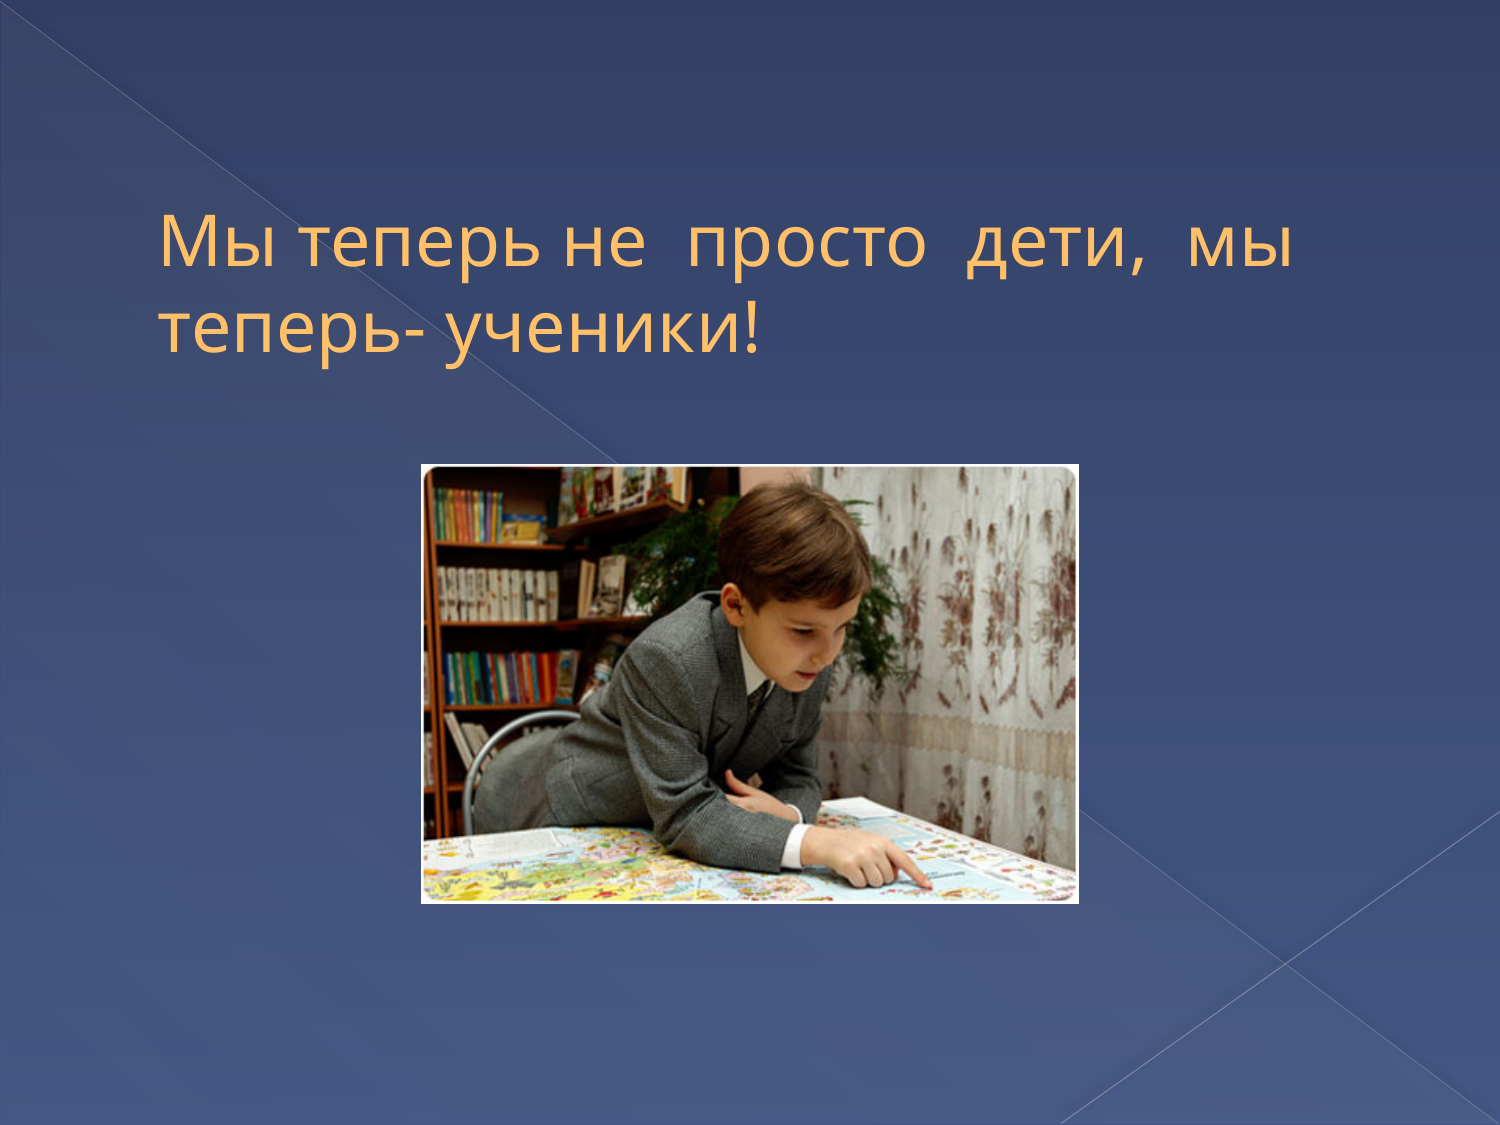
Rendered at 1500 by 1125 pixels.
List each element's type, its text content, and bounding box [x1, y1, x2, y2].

title Мы теперь не просто дети, мы теперь- ученики! [70, 187, 1421, 375]
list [421, 464, 1079, 904]
